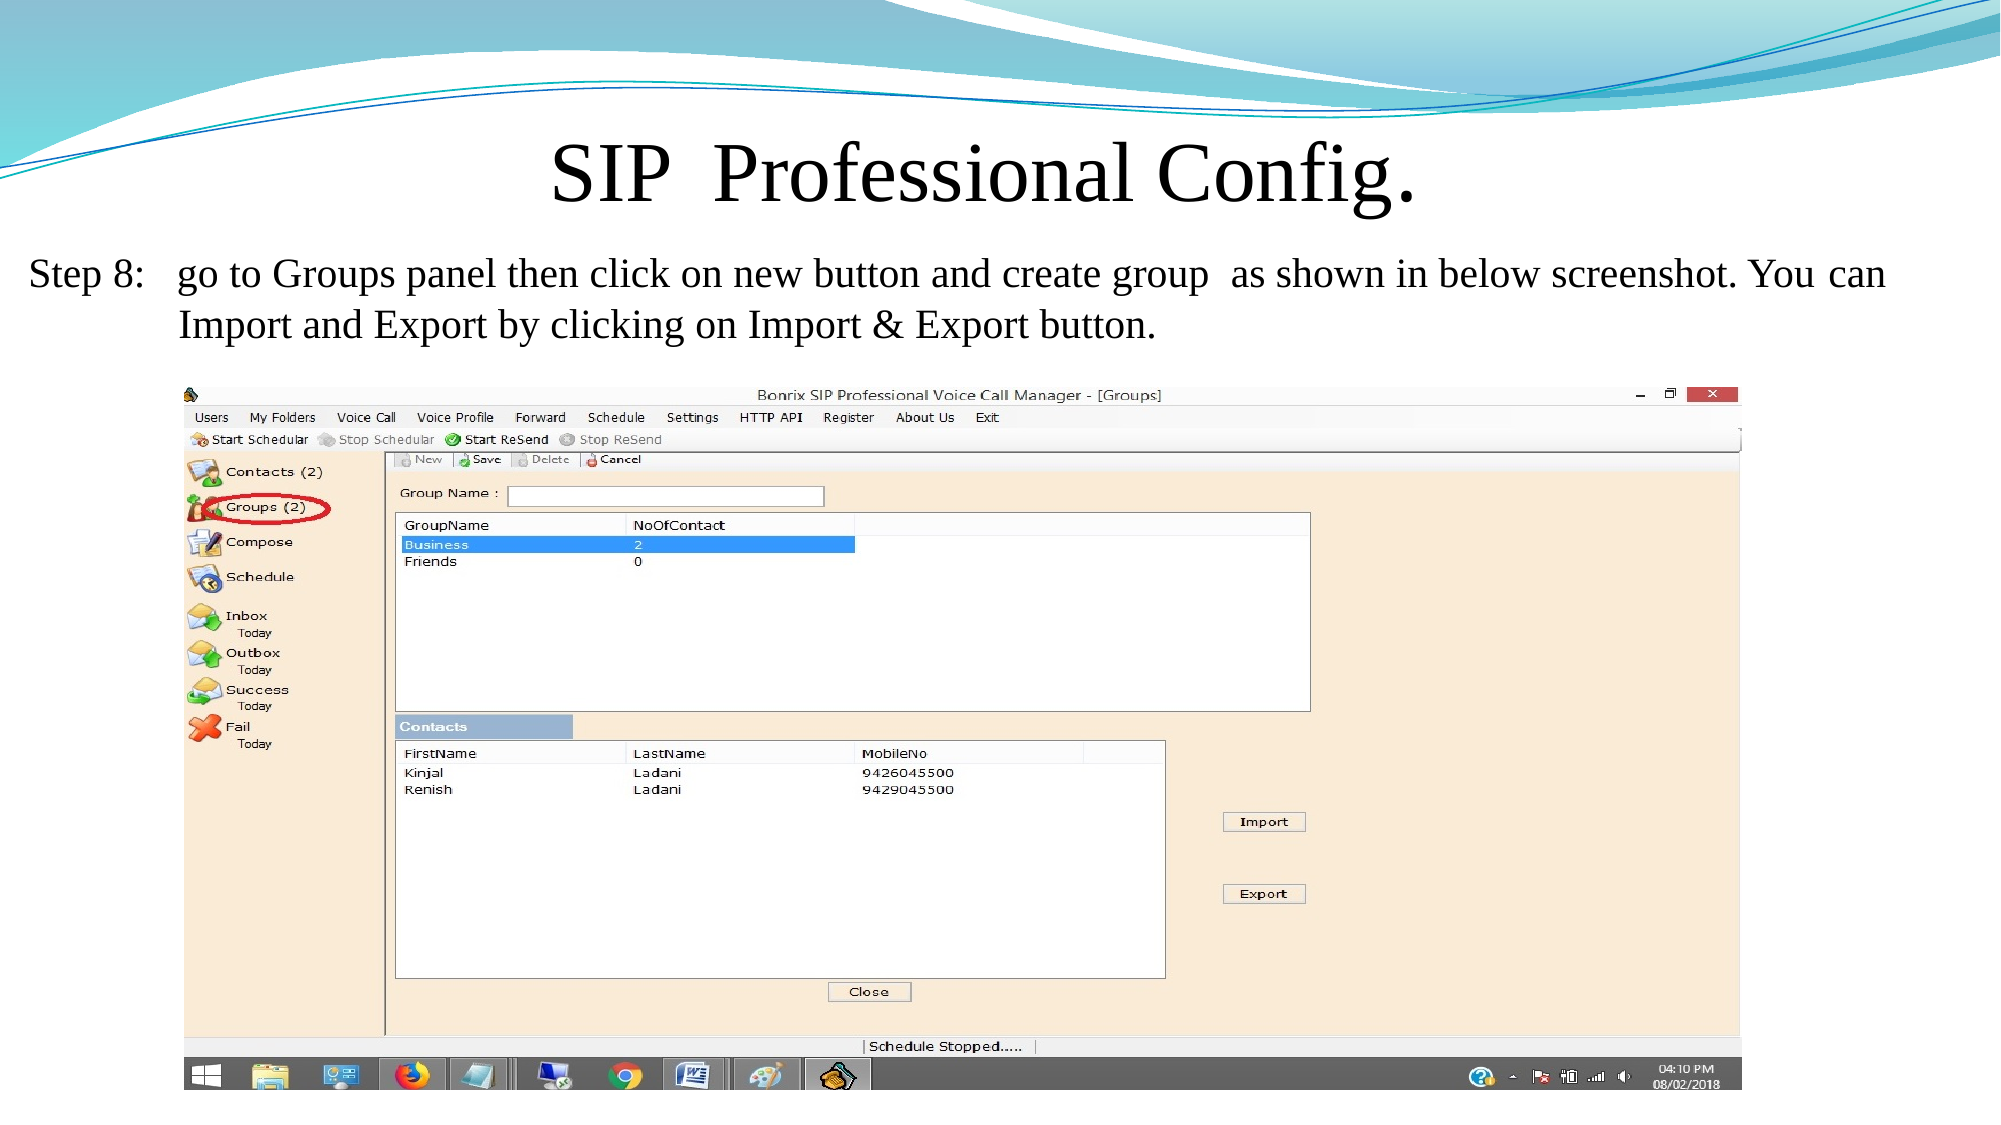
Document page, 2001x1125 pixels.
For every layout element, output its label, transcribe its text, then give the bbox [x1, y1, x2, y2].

text_box [267, 38, 1668, 164]
text_box SIP Professional Config. [360, 109, 1608, 238]
picture [184, 386, 1742, 1091]
text_box Step 8: go to Groups panel then click on new button and create group as shown in below screenshot. You can Import and Export by clicking on Import & Export button. [13, 238, 1945, 354]
